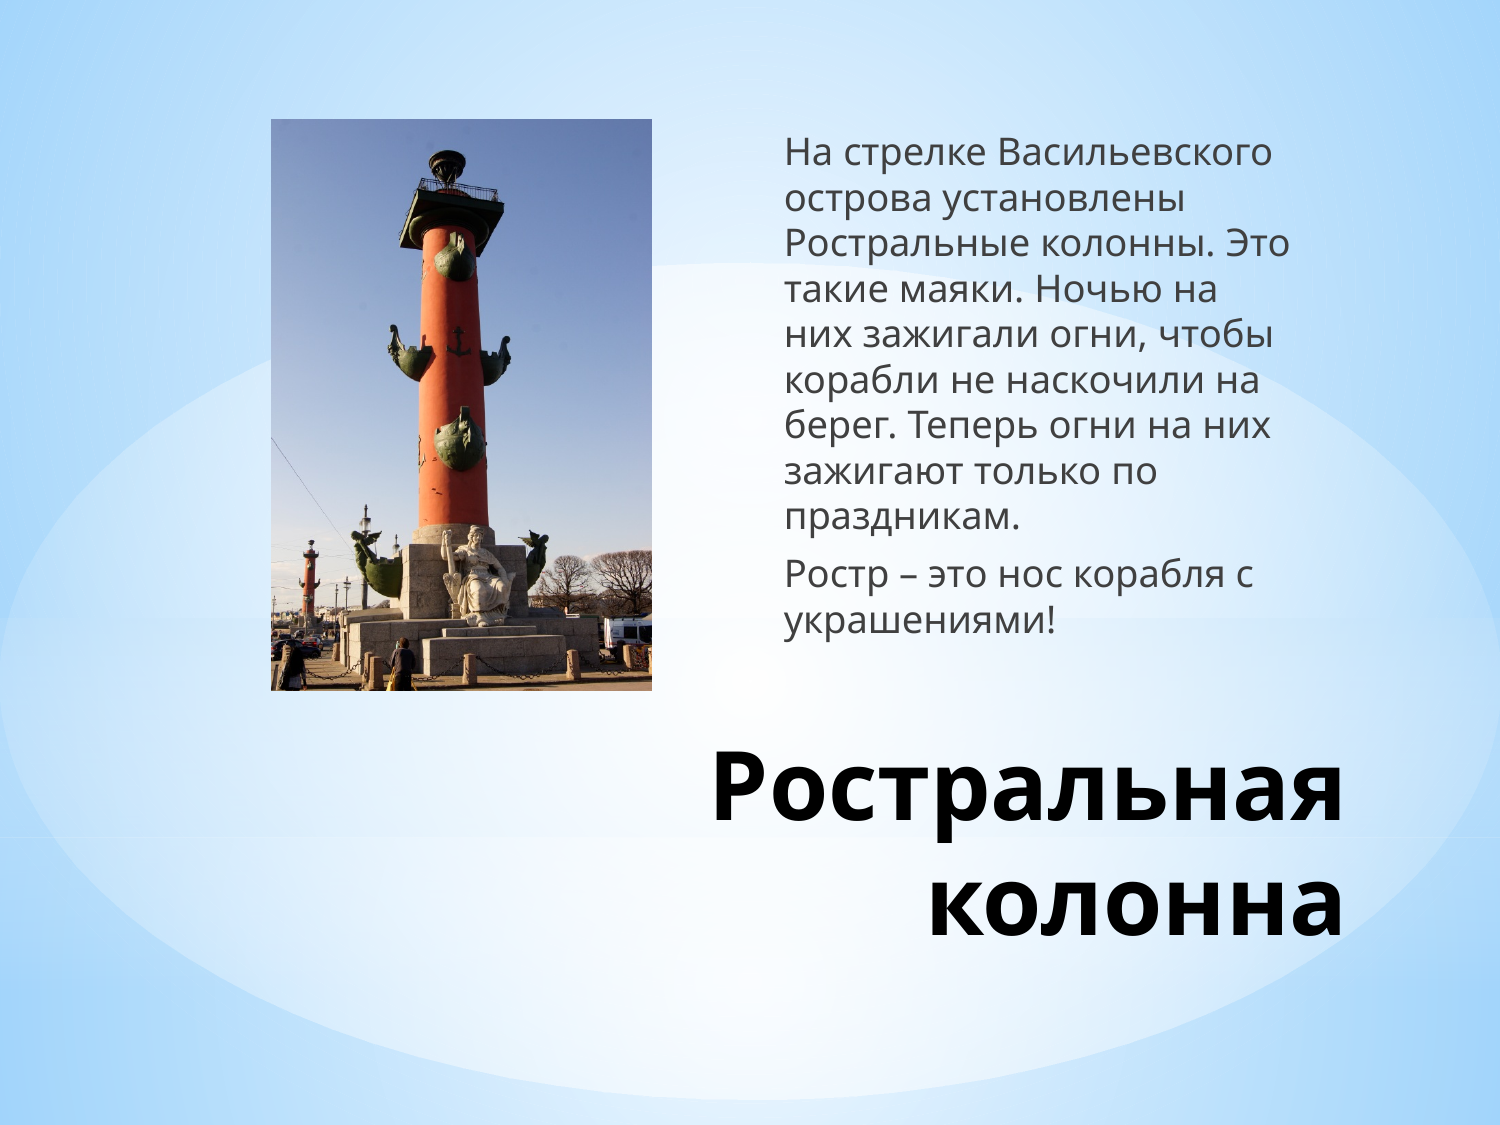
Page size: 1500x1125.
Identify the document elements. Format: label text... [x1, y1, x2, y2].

list На стрелке Васильевского острова установлены Ростральные колонны. Это такие маяки. Ночью на них зажигали огни, чтобы корабли не наскочили на берег. Теперь огни на них зажигают только по праздникам. Ростр – это нос корабля с украшениями! [761, 120, 1311, 690]
title Ростральная колонна [294, 717, 1363, 905]
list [271, 119, 653, 691]
